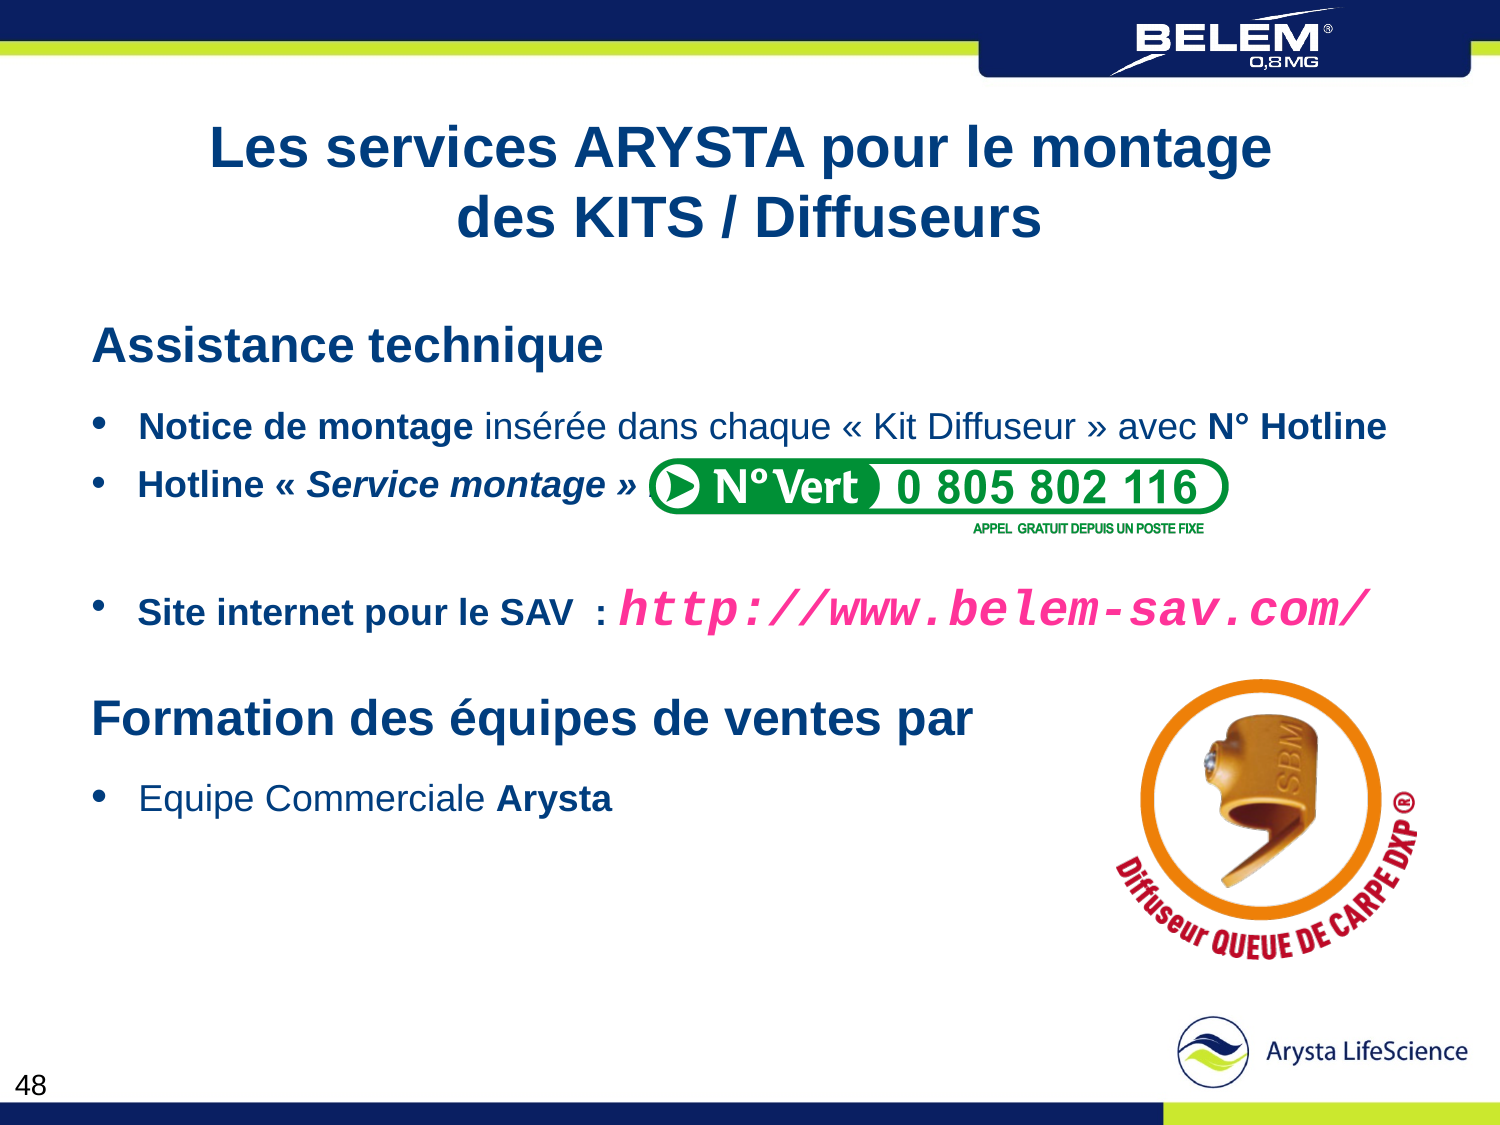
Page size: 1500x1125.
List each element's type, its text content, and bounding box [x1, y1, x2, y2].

text_box Les services ARYSTA pour le montage des KITS / Diffuseurs [0, 101, 1500, 257]
picture [0, 1004, 1500, 1125]
text_box Assistance technique Notice de montage insérée dans chaque « Kit Diffuseur » avec N° Hotline Hotline « Service montage » : Site internet pour le SAV : http://www.belem-sav.com/ Formation des équipes de ventes par Equipe Commerciale Arysta [76, 257, 1500, 886]
picture [639, 450, 1237, 543]
picture [1115, 668, 1417, 964]
picture [0, 0, 1500, 101]
text_box 48 [0, 1058, 80, 1112]
